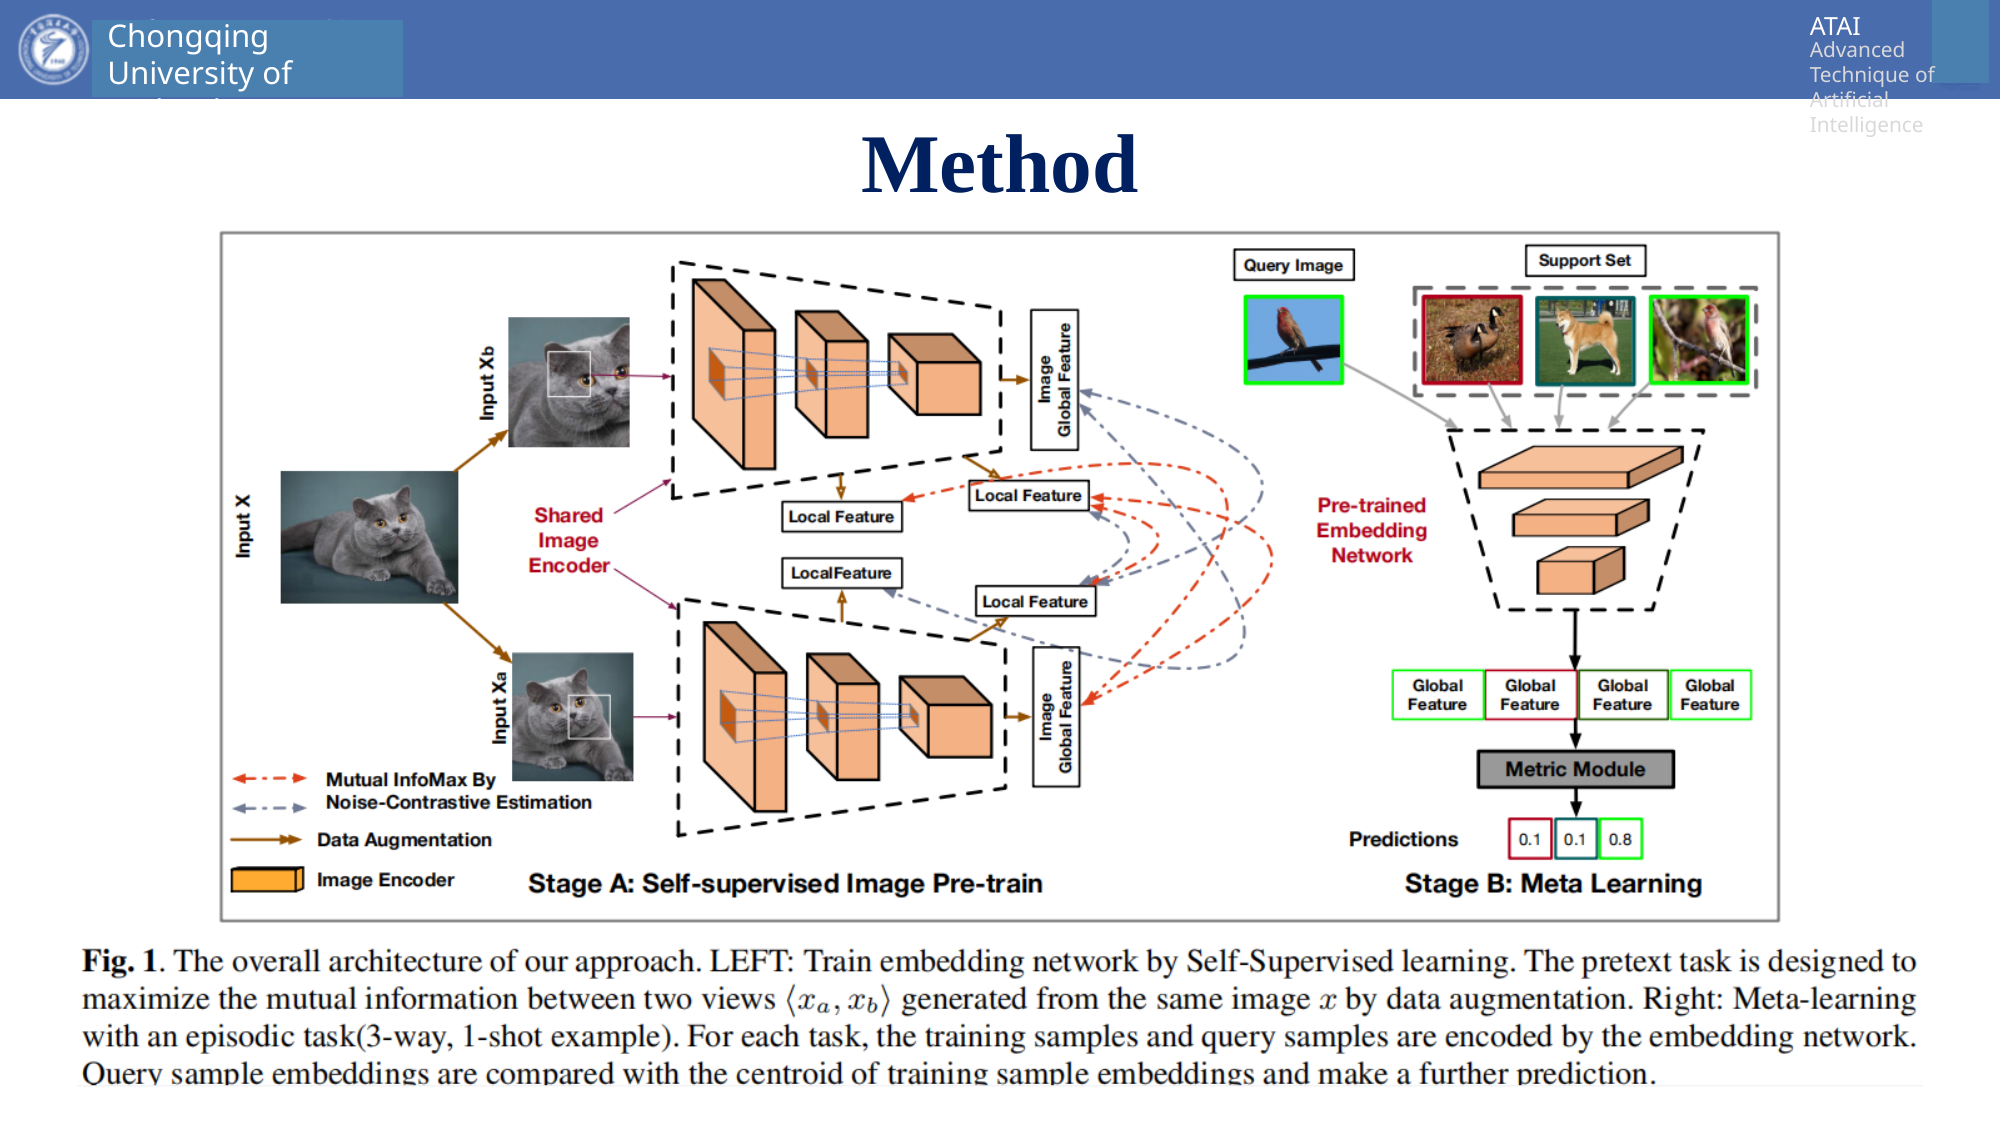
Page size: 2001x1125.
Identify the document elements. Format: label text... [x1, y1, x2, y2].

picture [77, 226, 1923, 1089]
title Method [137, 126, 1863, 206]
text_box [0, 0, 2000, 100]
